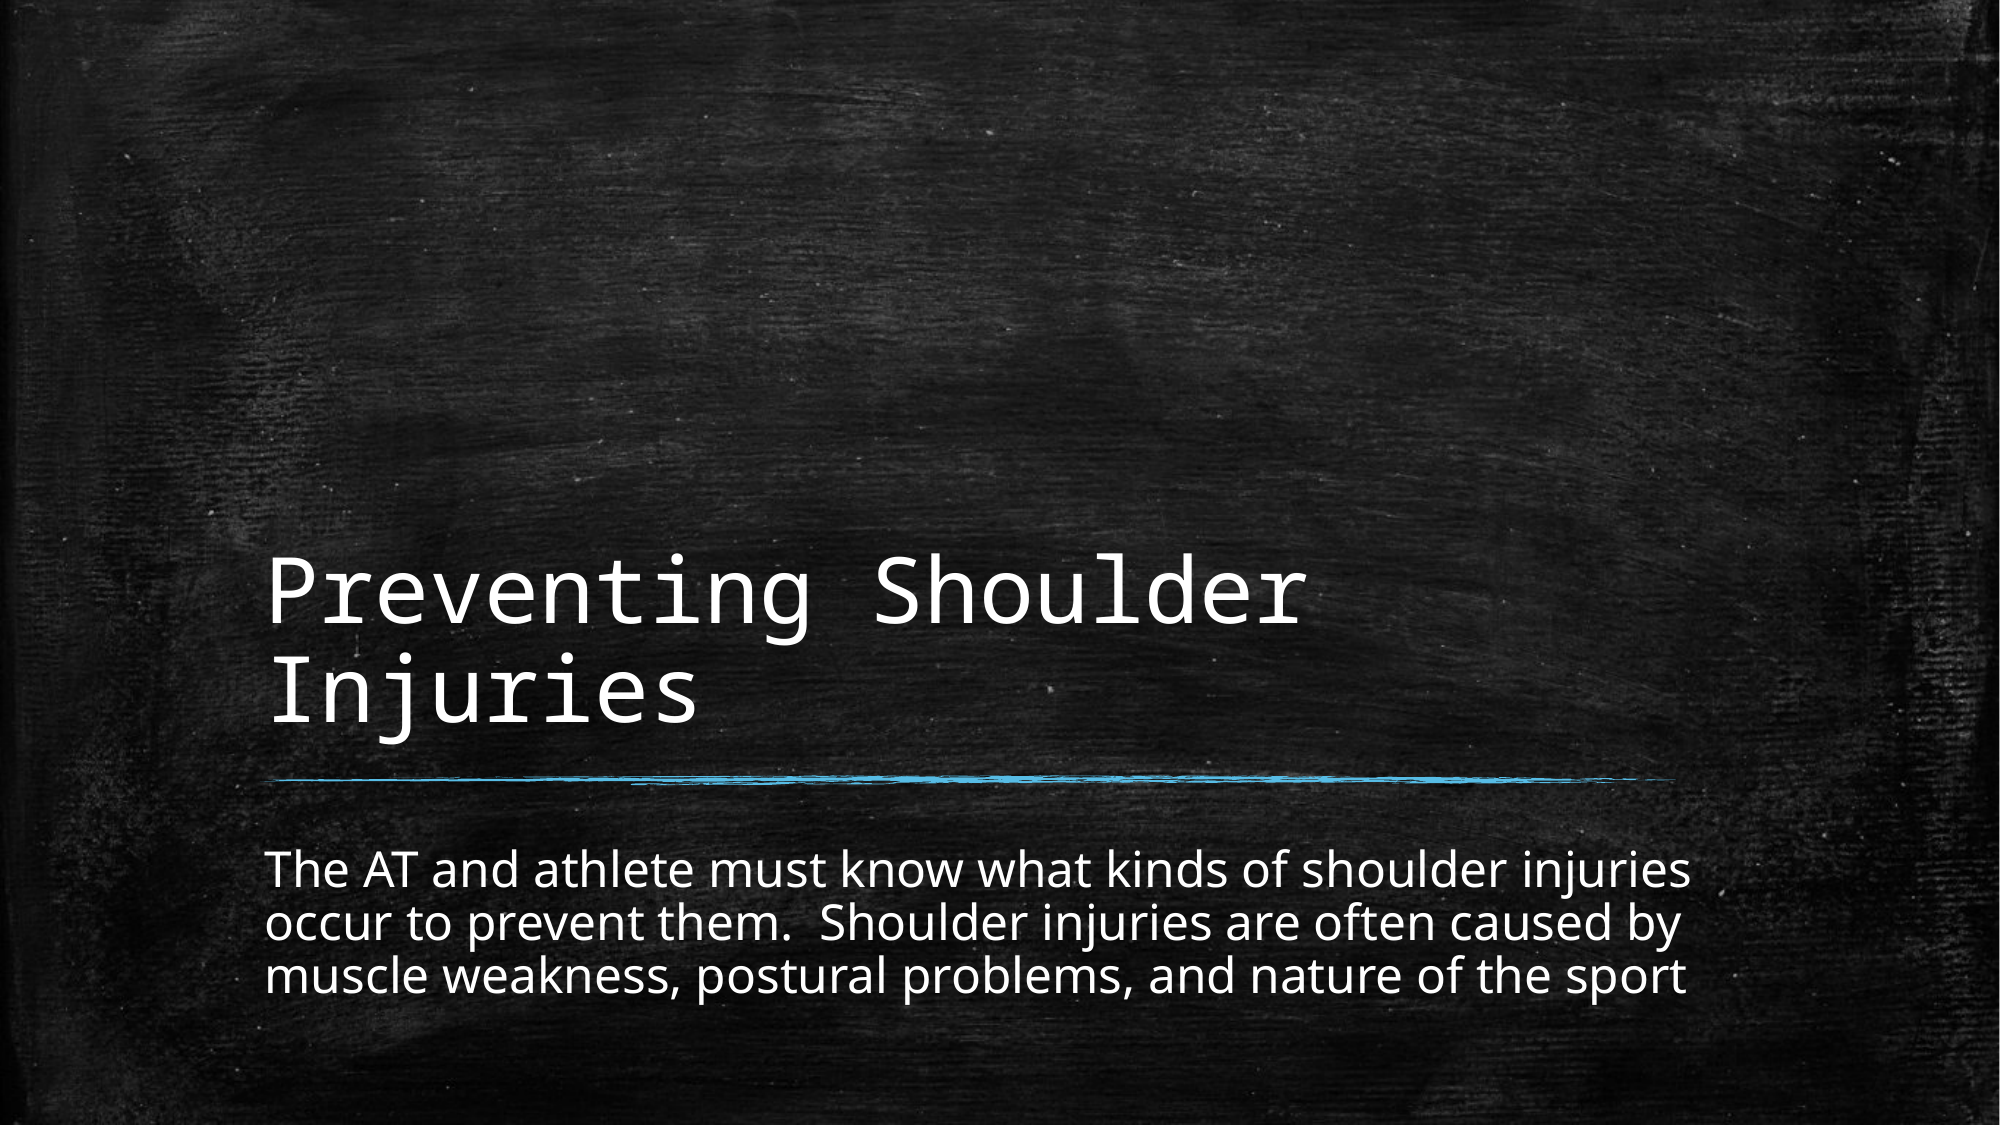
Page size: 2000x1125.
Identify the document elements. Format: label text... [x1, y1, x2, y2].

title Preventing Shoulder Injuries [249, 312, 1750, 750]
list The AT and athlete must know what kinds of shoulder injuries occur to prevent them. Shoulder injuries are often caused by muscle weakness, postural problems, and nature of the sport [249, 837, 1750, 1013]
